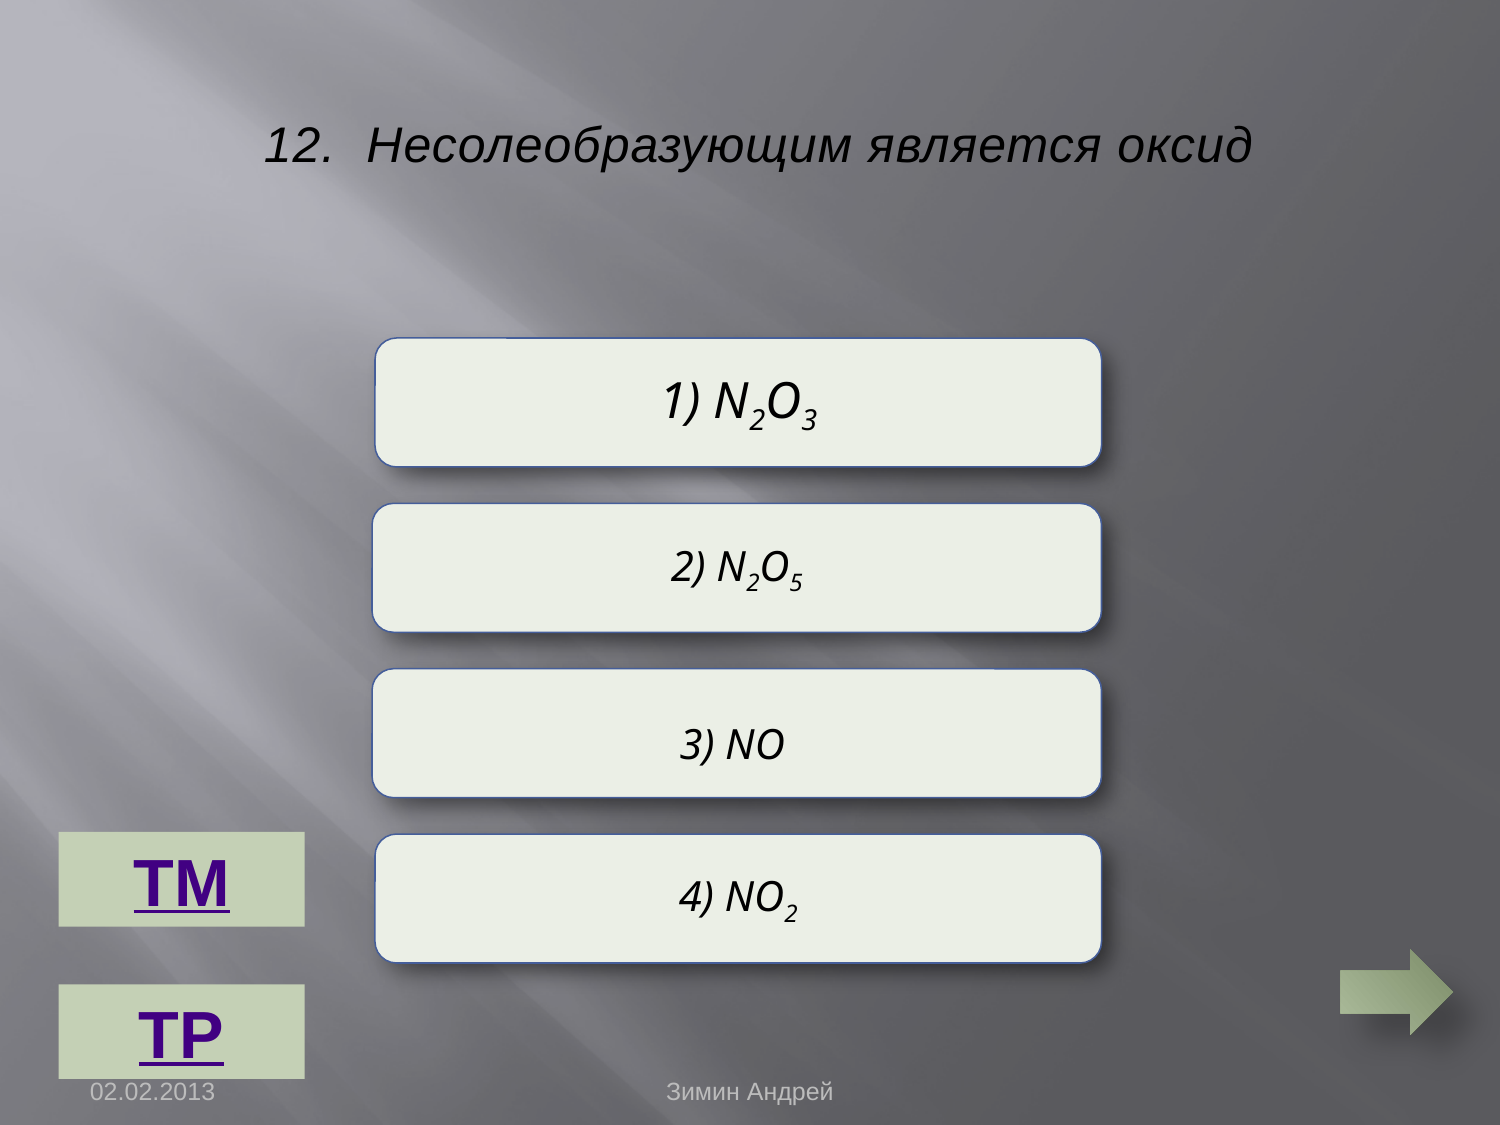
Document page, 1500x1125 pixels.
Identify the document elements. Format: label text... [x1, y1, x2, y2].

footer Зимин Андрей [512, 1052, 988, 1113]
text_box ТМ [58, 831, 305, 927]
text_box 1) N2O3 [374, 337, 1103, 468]
text_box [1340, 949, 1454, 1035]
text_box 12. Несолеобразующим является оксид [163, 105, 1369, 181]
text_box [0, 70, 1500, 258]
text_box 4) NO2 [374, 833, 1103, 964]
text_box 3) NO [371, 667, 1103, 799]
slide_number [75, 1052, 425, 1113]
text_box 2) N2O5 [371, 502, 1103, 634]
text_box ТР [58, 984, 305, 1079]
